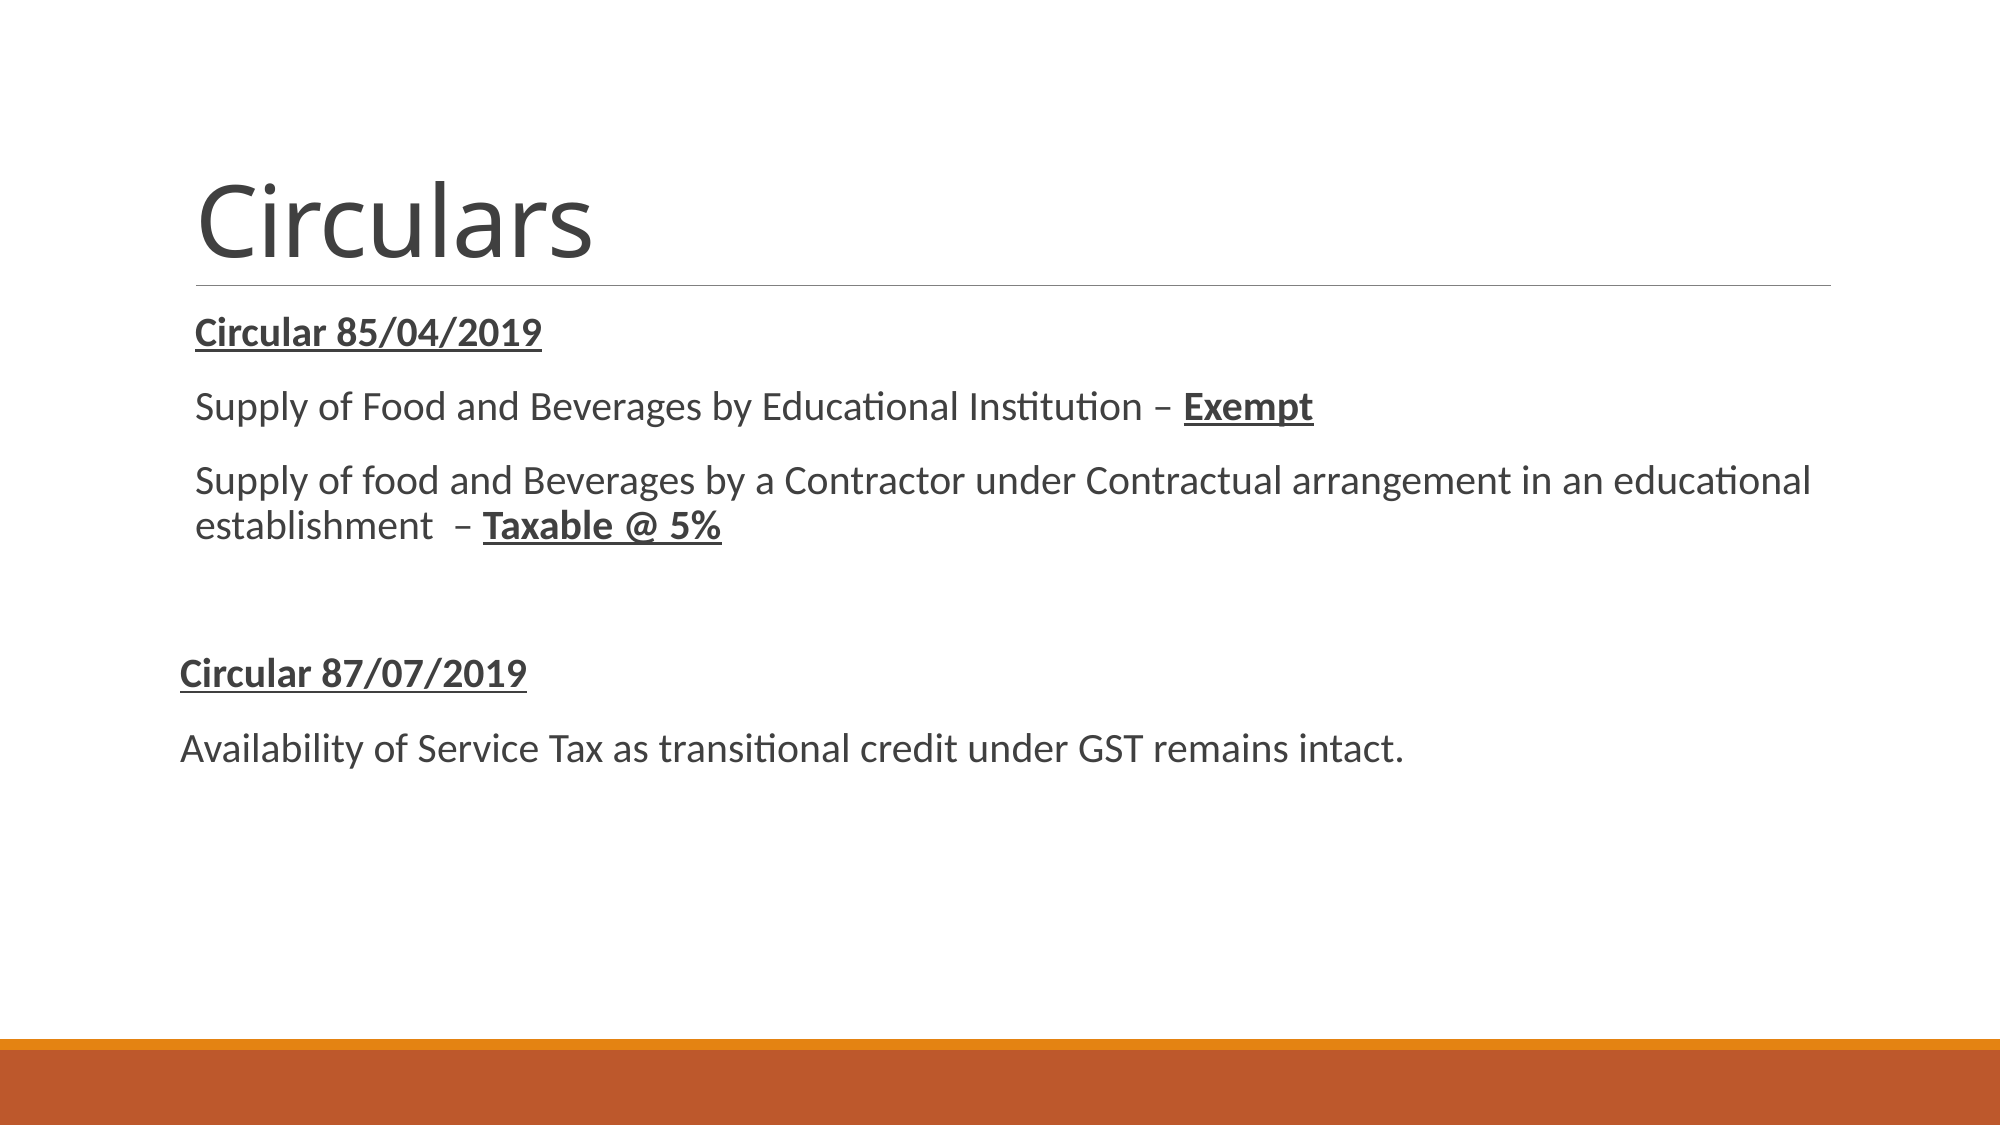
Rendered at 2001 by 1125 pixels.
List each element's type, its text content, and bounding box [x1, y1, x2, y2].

list Circular 85/04/2019 Supply of Food and Beverages by Educational Institution – Exempt Supply of food and Beverages by a Contractor under Contractual arrangement in an educational establishment – Taxable @ 5% Circular 87/07/2019 Availability of Service Tax as transitional credit under GST remains intact. [180, 302, 1830, 963]
title Circulars [180, 47, 1830, 285]
